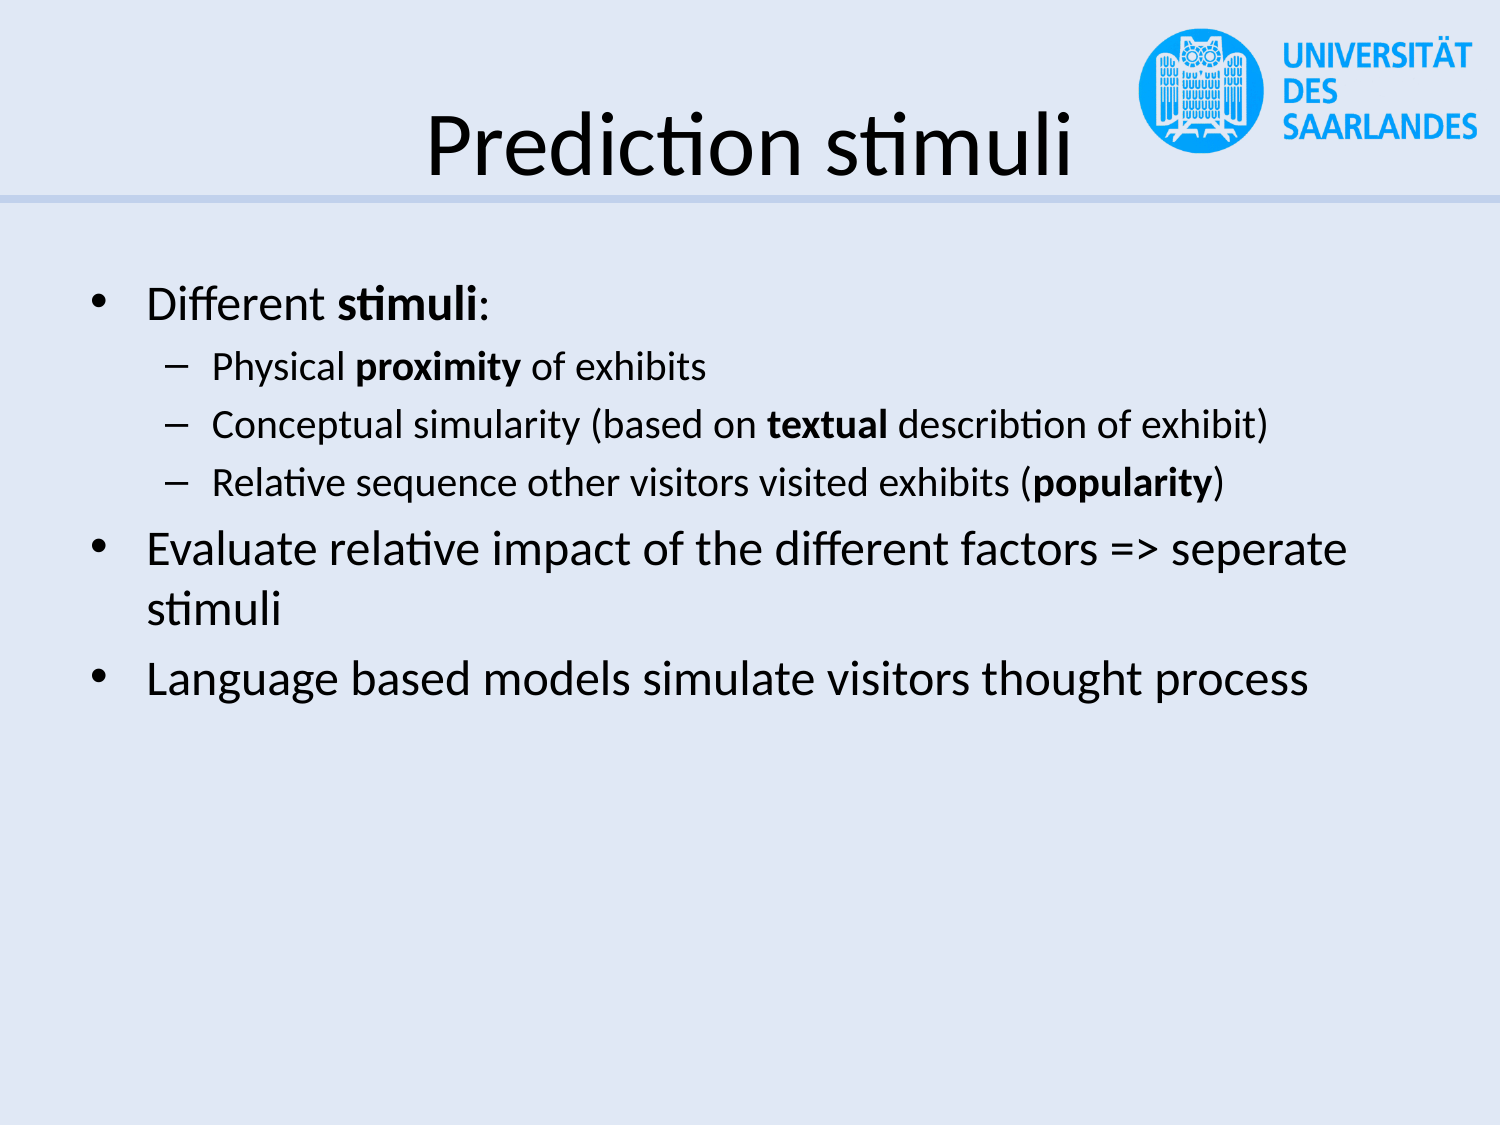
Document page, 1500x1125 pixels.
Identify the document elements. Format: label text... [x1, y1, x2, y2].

title Prediction stimuli [75, 45, 1425, 233]
list Different stimuli: Physical proximity of exhibits Conceptual simularity (based on textual describtion of exhibit) Relative sequence other visitors visited exhibits (popularity) Evaluate relative impact of the different factors => seperate stimuli Language based models simulate visitors thought process [75, 262, 1425, 1005]
picture [1132, 23, 1493, 158]
